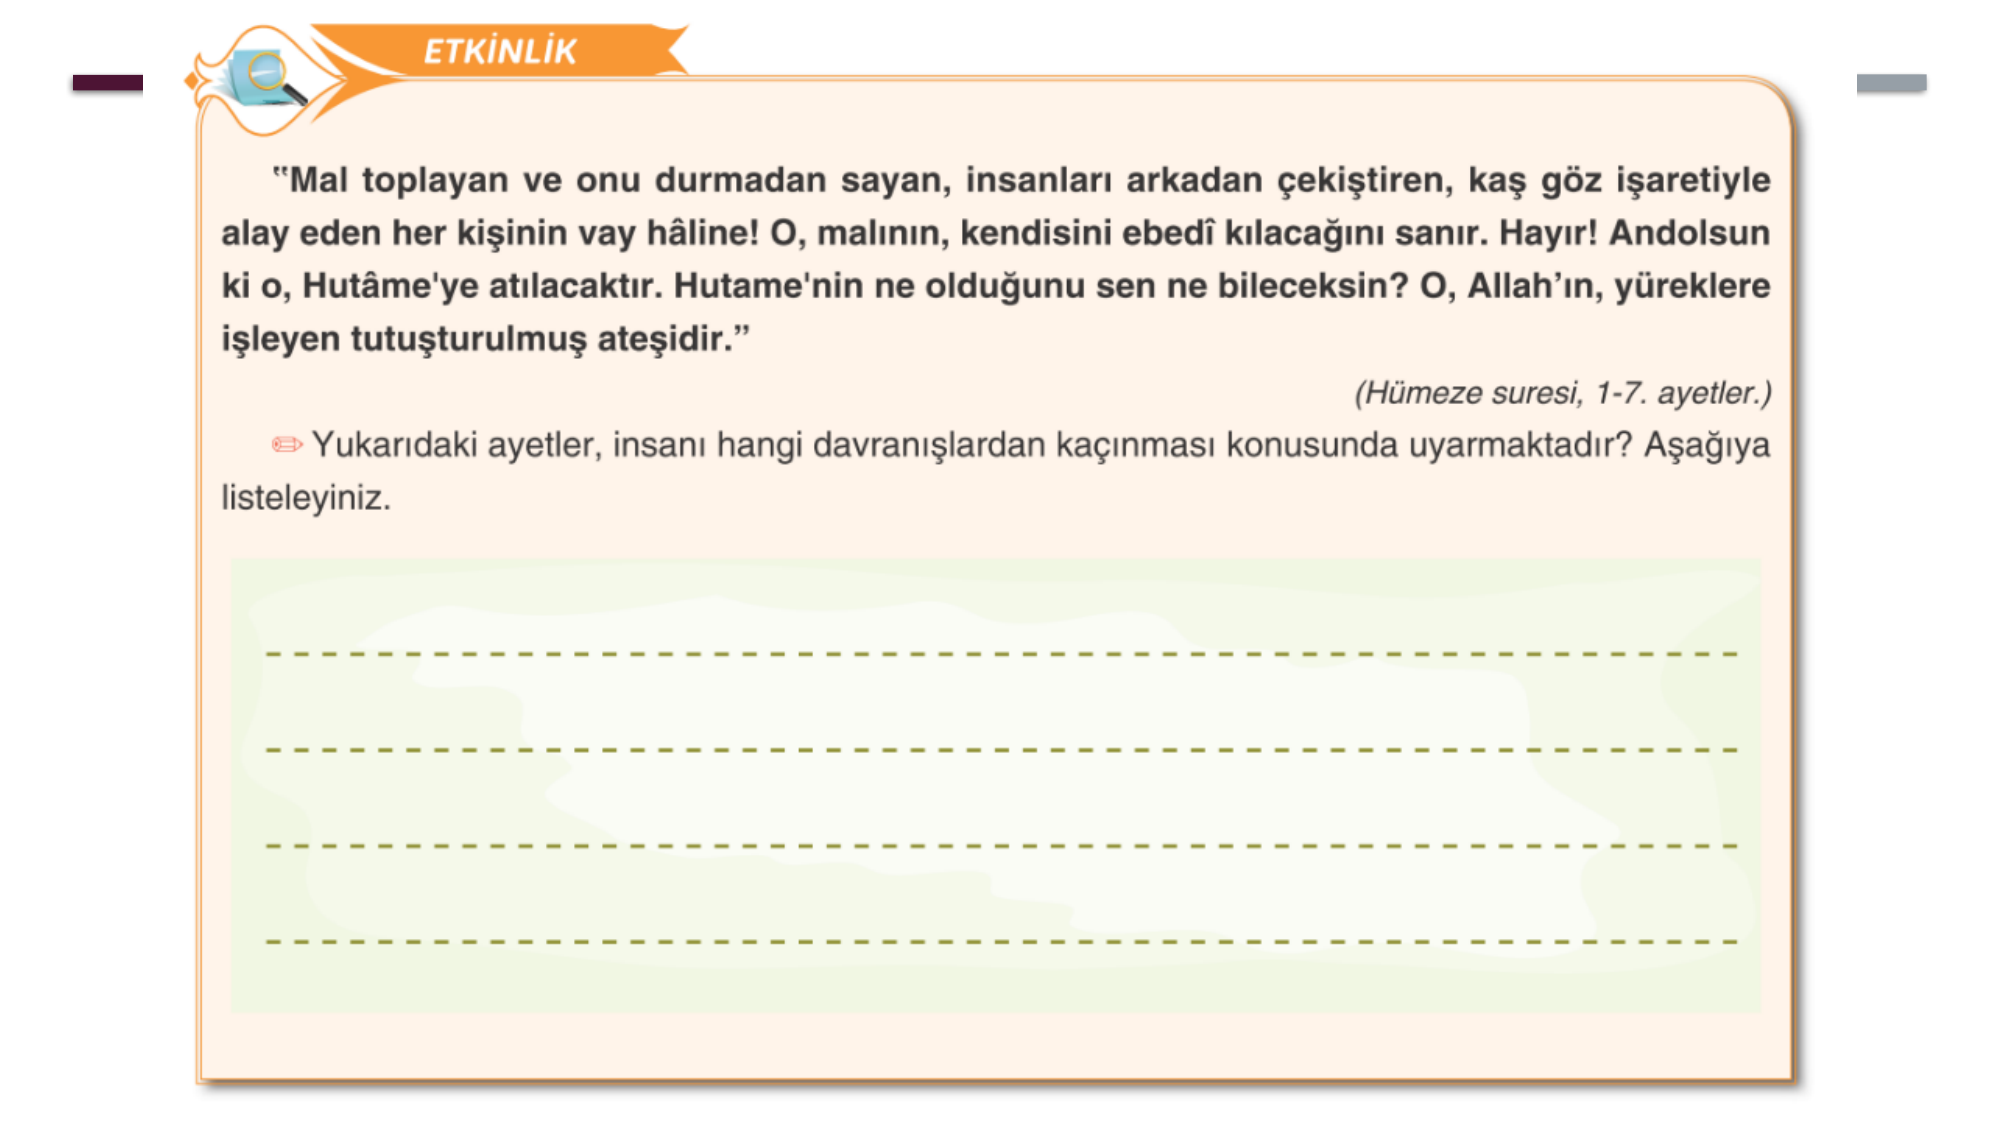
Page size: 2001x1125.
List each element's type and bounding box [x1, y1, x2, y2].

picture [143, 0, 1857, 1125]
